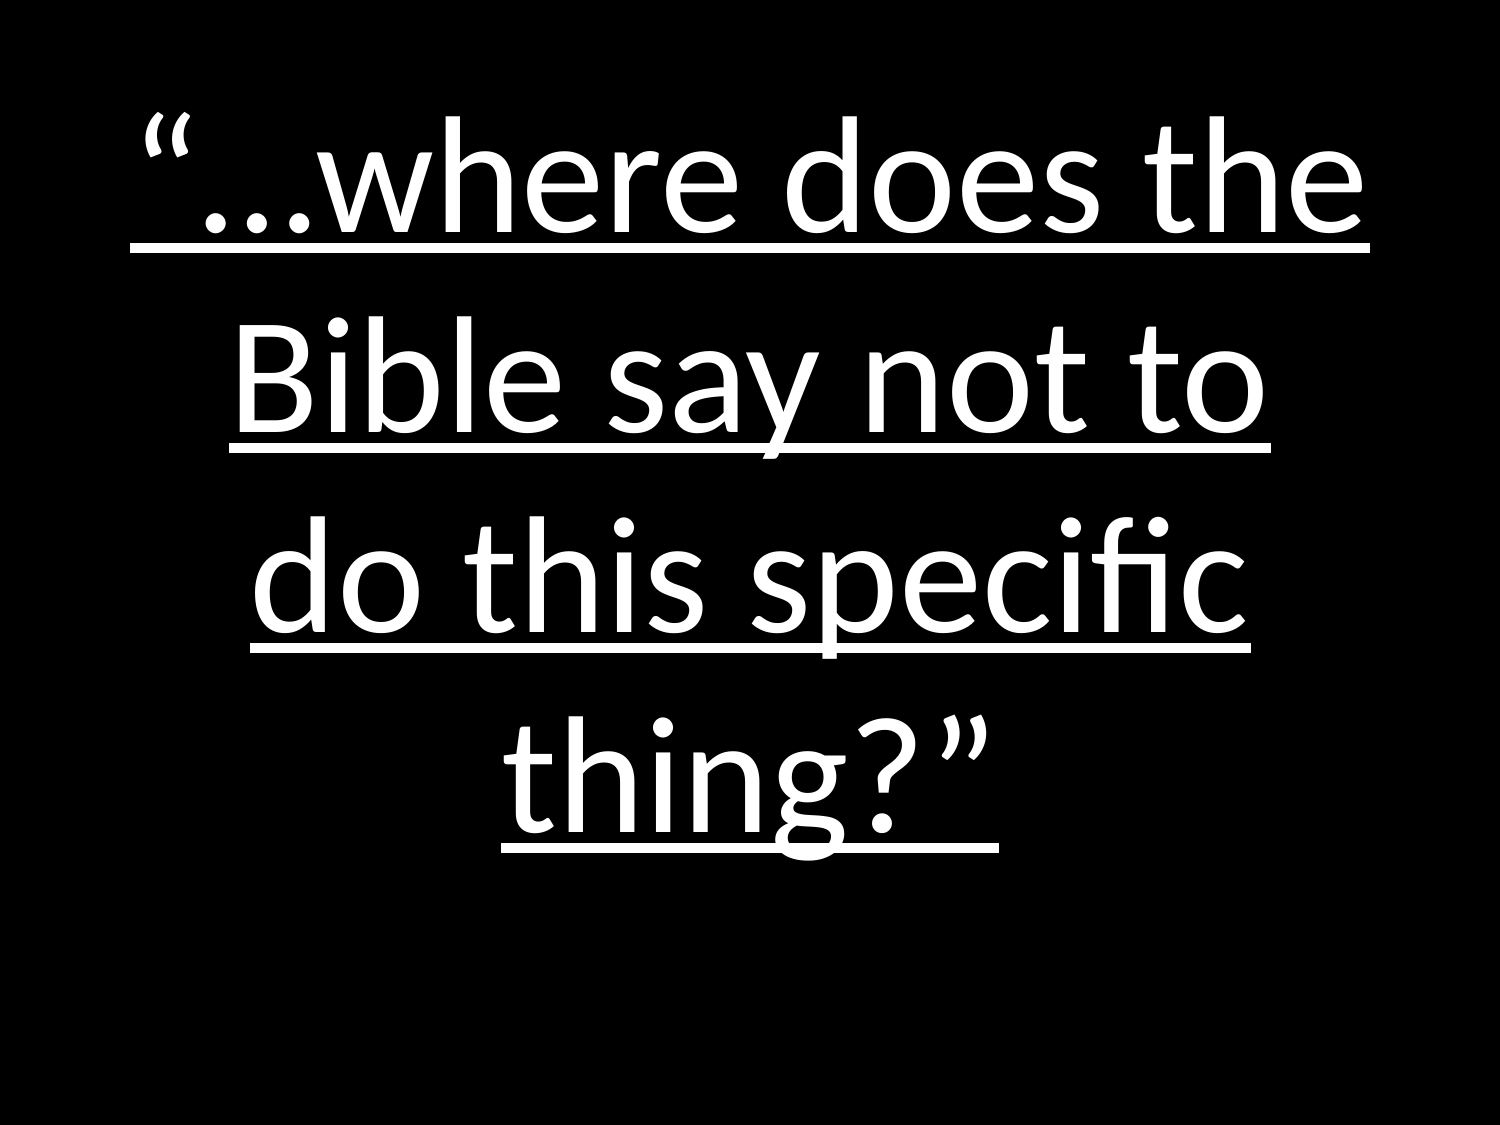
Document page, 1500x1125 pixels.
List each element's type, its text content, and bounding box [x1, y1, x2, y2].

title “…where does the Bible say not to do this specific thing?” [112, 0, 1388, 932]
